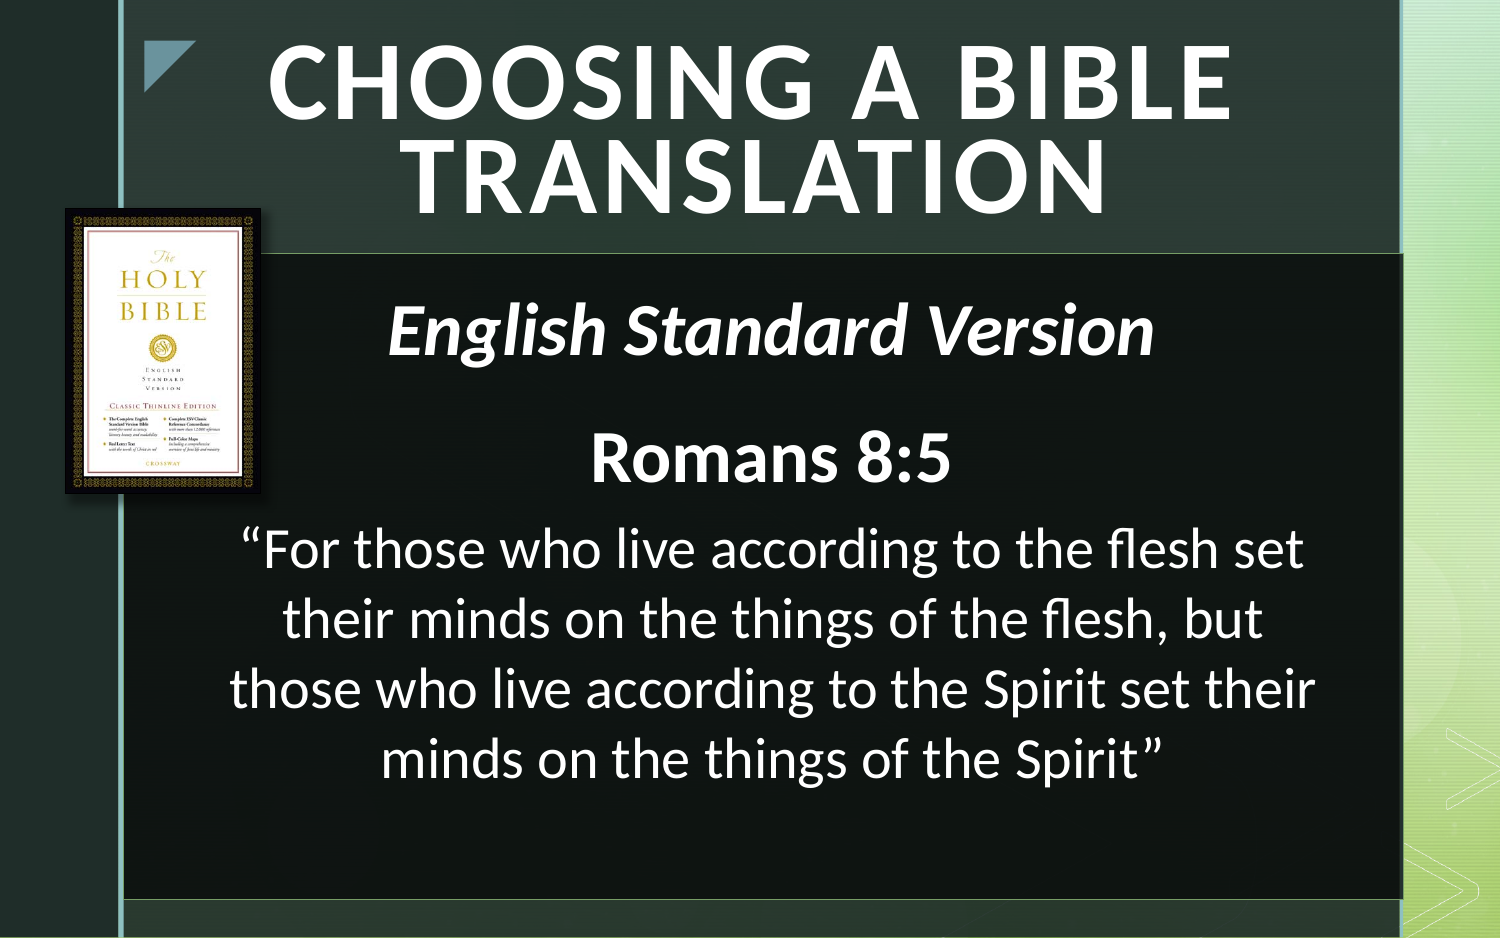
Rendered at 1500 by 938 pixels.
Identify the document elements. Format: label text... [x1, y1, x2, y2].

title Choosing a Bible Translation [206, 18, 1338, 209]
list English Standard Version Romans 8:5 “For those who live according to the flesh set their minds on the things of the flesh, but those who live according to the Spirit set their minds on the things of the Spirit” [206, 280, 1338, 857]
picture [1404, 0, 1500, 938]
picture [65, 208, 260, 494]
